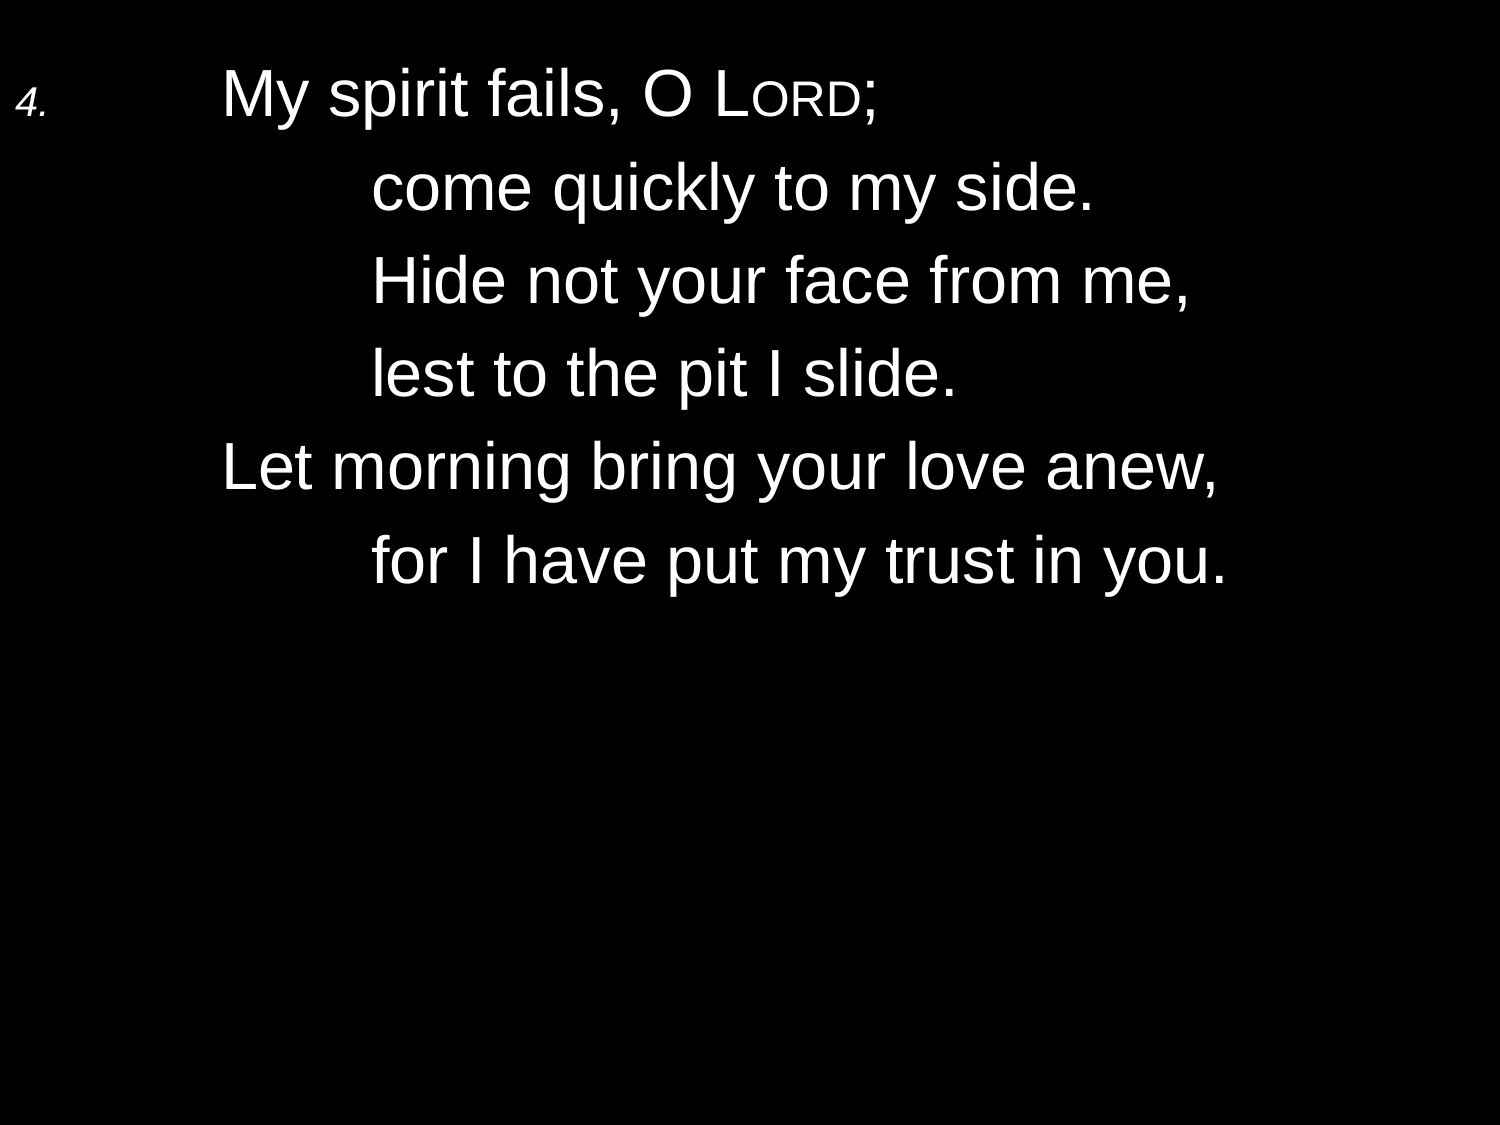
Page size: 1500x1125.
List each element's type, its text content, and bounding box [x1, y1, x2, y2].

list 4. My spirit fails, O Lord; come quickly to my side. Hide not your face from me, lest to the pit I slide. Let morning bring your love anew, for I have put my trust in you. [0, 42, 1500, 1047]
